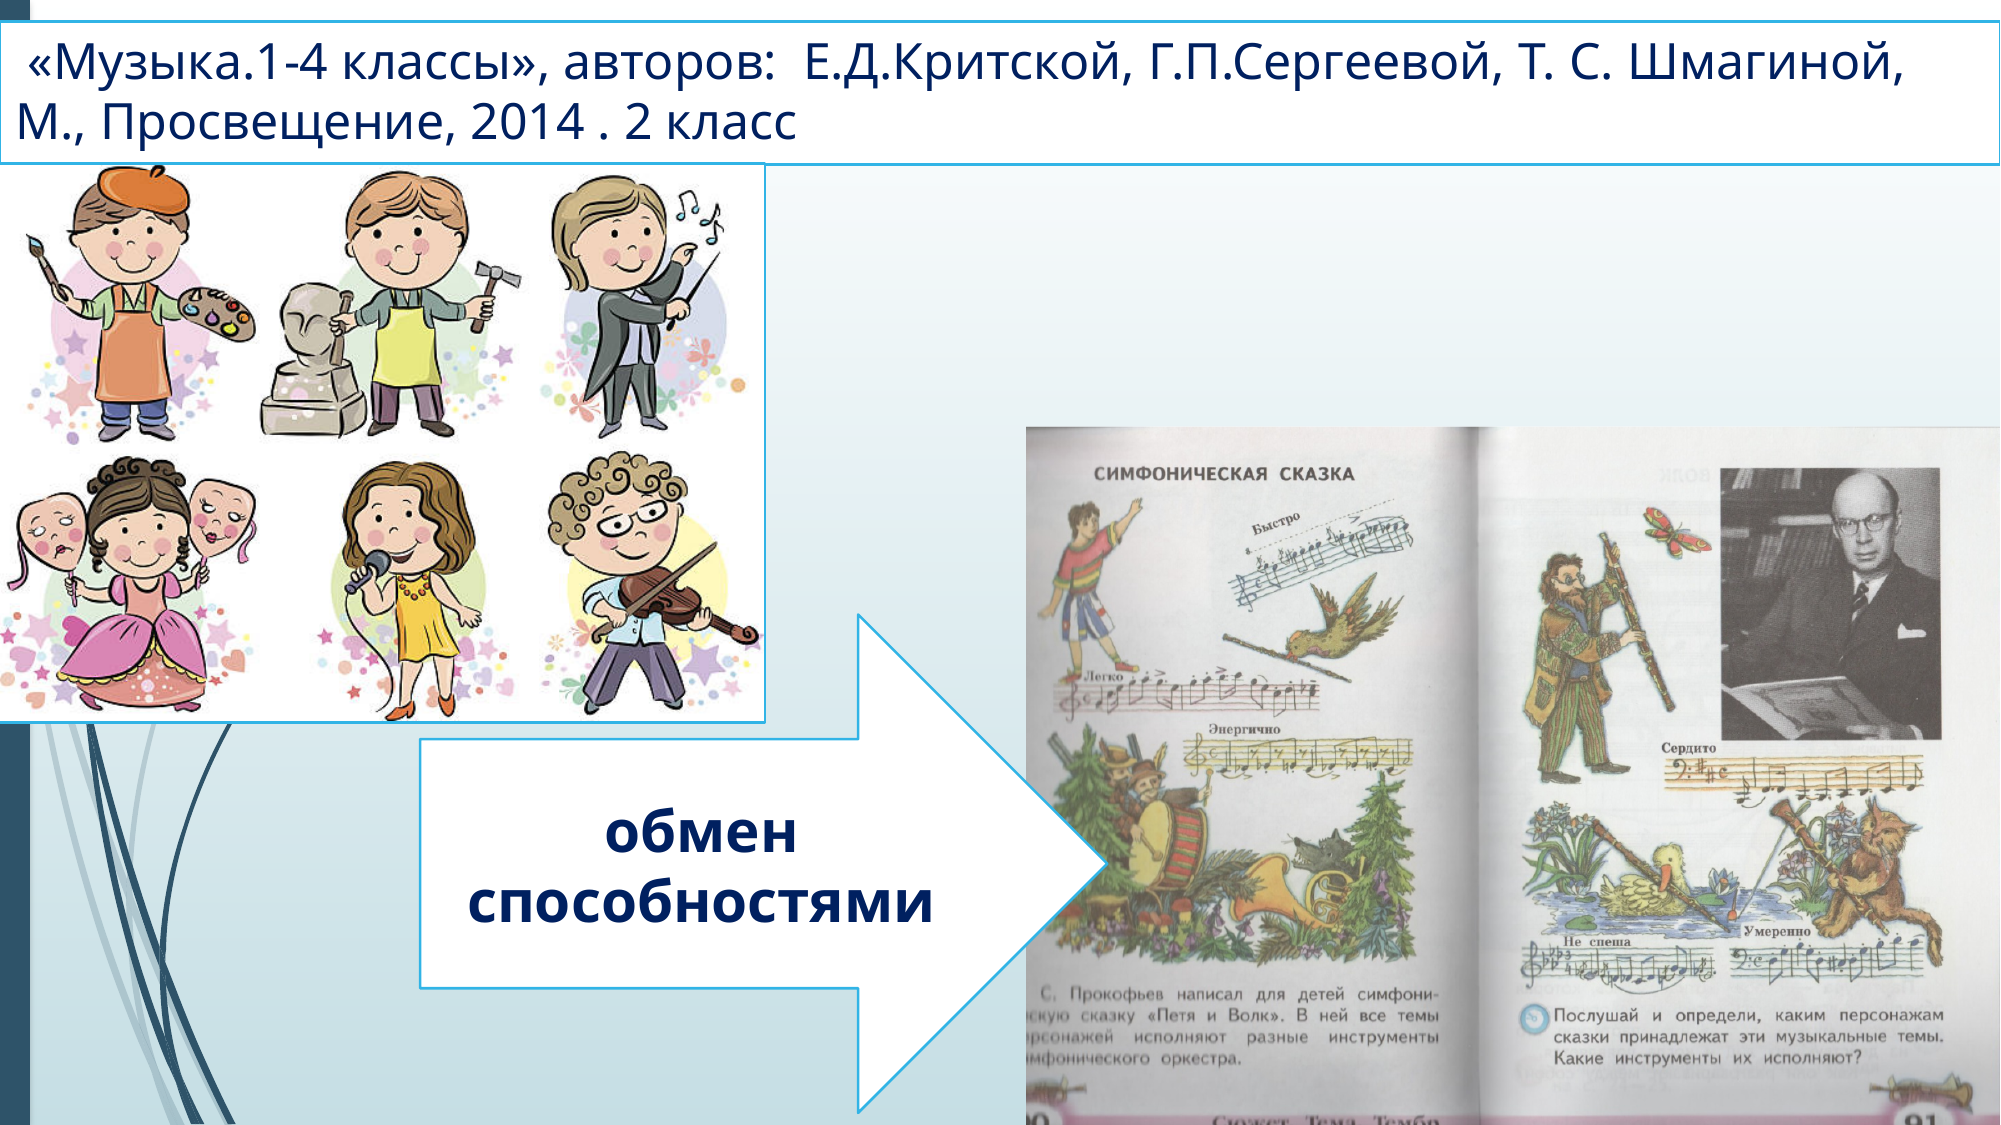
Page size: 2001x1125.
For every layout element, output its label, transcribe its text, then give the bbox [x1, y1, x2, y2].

picture [1027, 293, 2000, 1125]
picture [0, 164, 764, 722]
text_box обмен способностями [418, 613, 1109, 1115]
title «Музыка.1-4 классы», авторов: Е.Д.Критской, Г.П.Сергеевой, Т. С. Шмагиной, М., Просвещение, 2014 . 2 класс [0, 20, 2000, 166]
